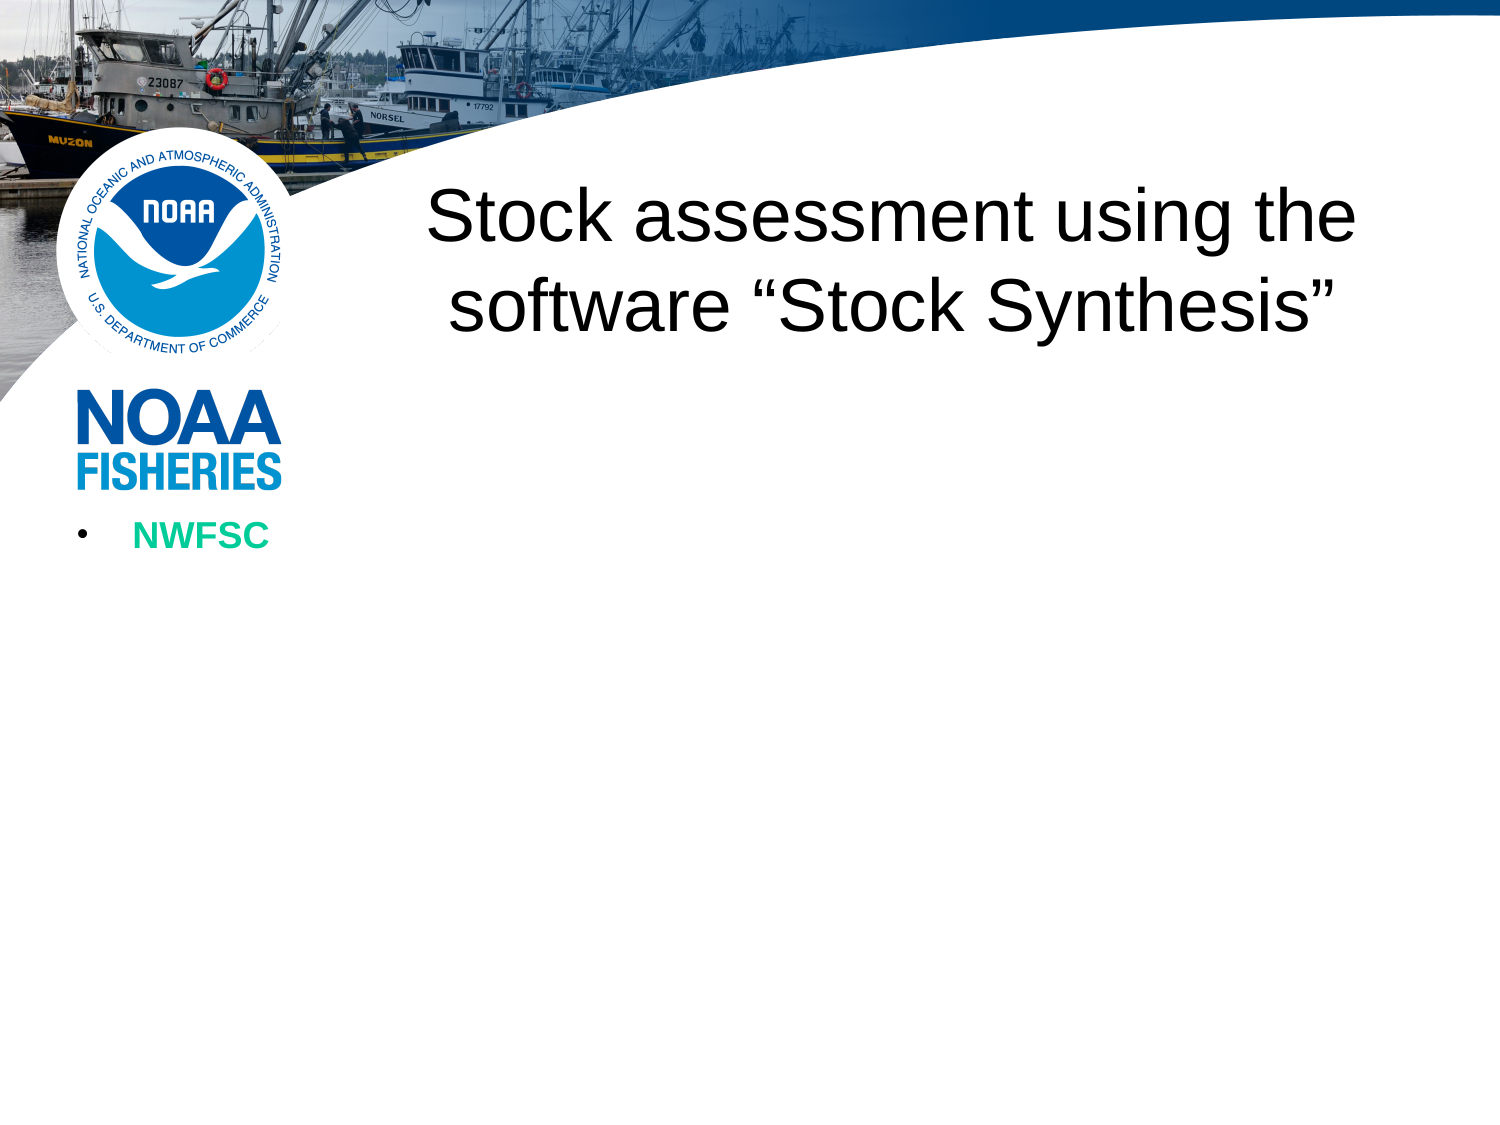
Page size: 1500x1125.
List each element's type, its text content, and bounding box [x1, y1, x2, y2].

title Stock assessment using the software “Stock Synthesis” [359, 186, 1426, 417]
list NWFSC [75, 511, 289, 636]
picture [0, 0, 1500, 1125]
